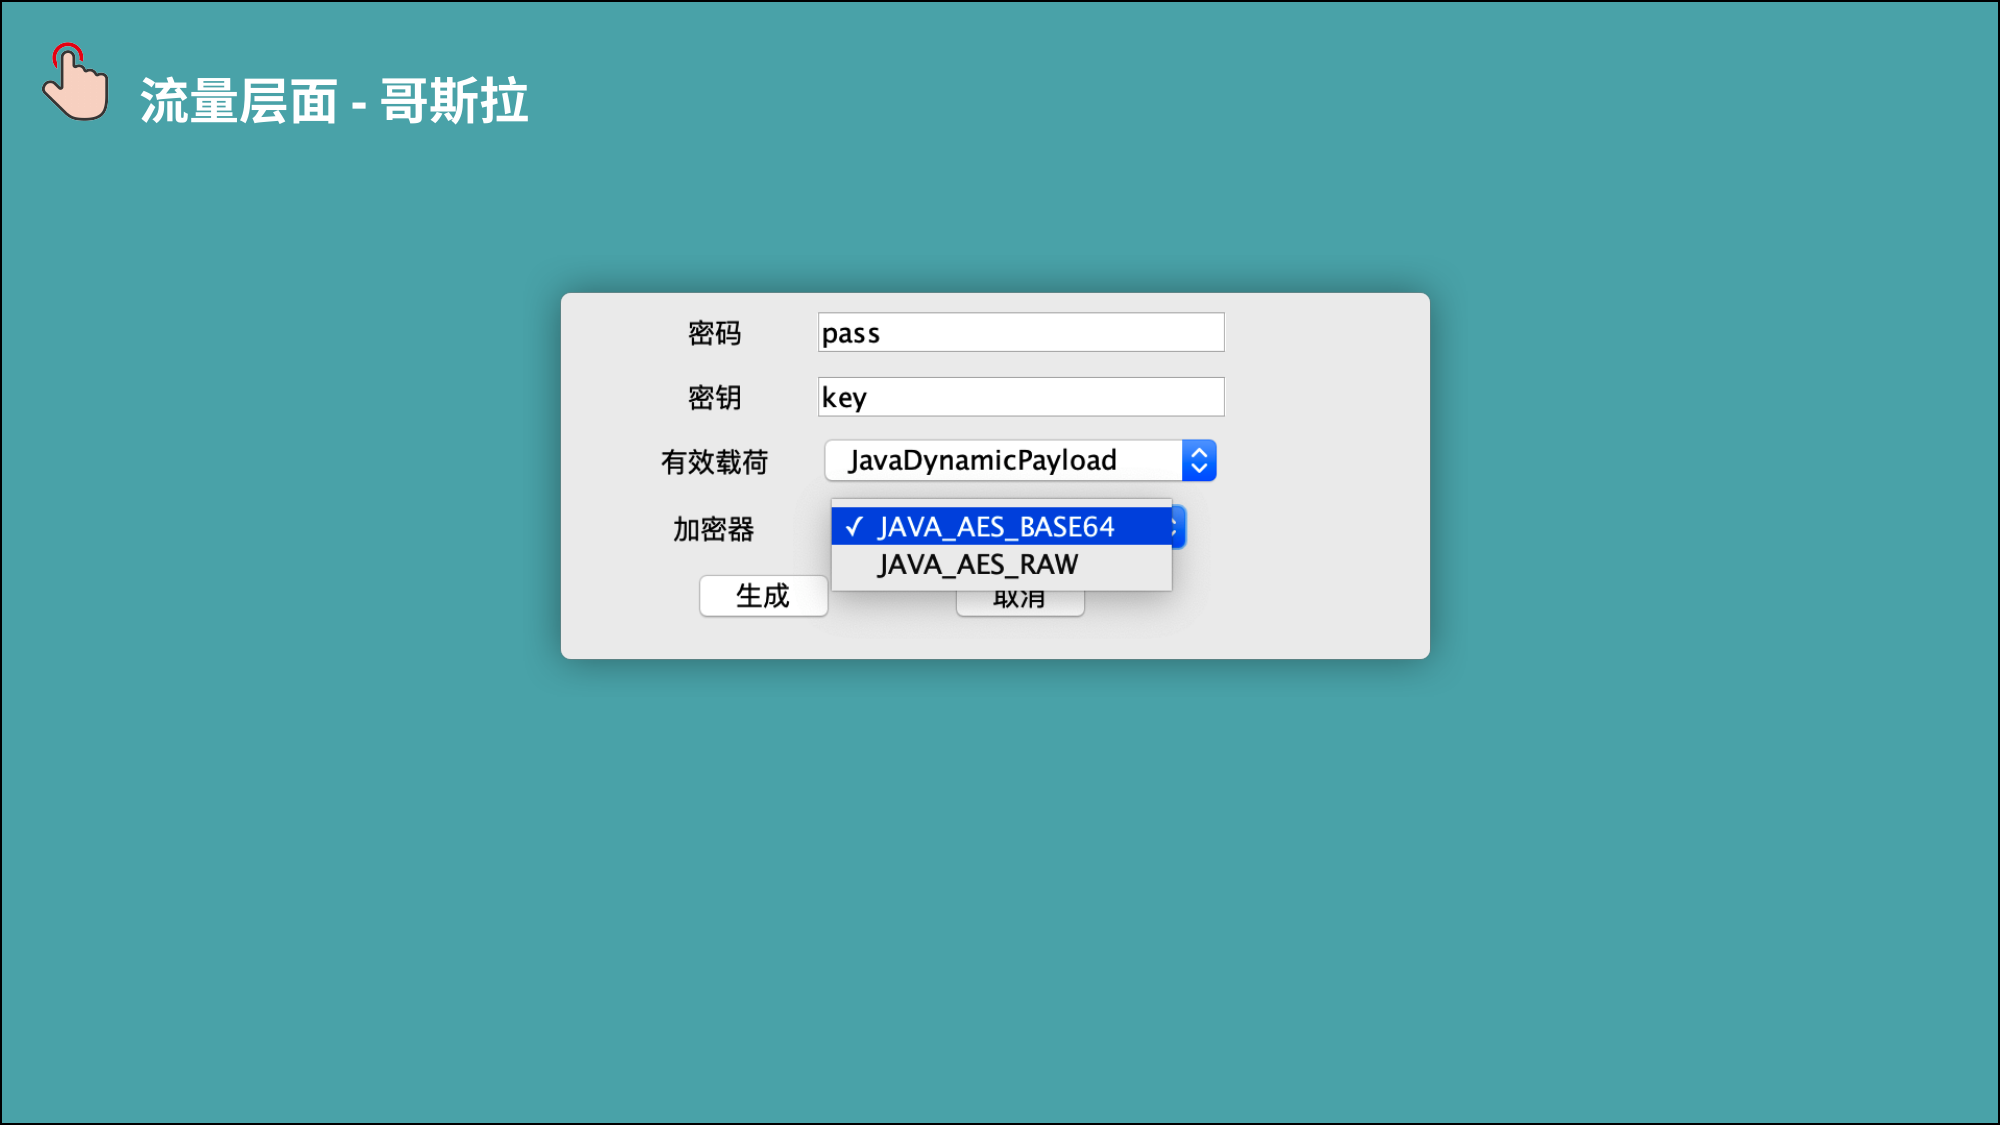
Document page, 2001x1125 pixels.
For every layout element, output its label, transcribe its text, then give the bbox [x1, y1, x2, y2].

picture [523, 255, 1468, 697]
picture [9, 16, 141, 147]
text_box [0, 0, 2000, 1125]
text_box 流量层面-哥斯拉 [135, 54, 1634, 185]
